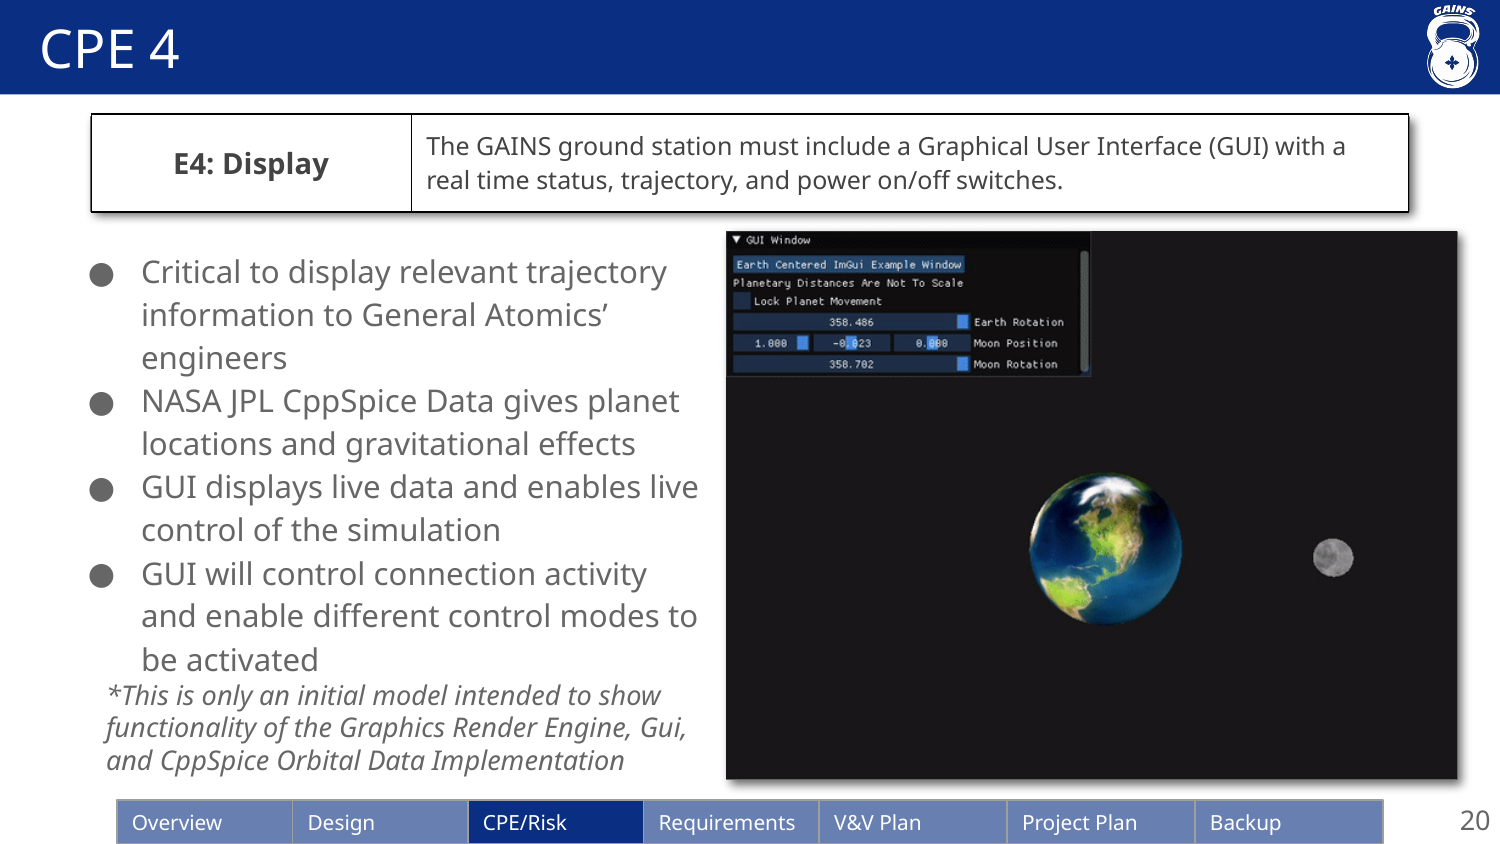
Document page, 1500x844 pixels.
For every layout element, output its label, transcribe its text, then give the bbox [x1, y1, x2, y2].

title CPE 4 [25, 0, 1126, 95]
picture [1415, 3, 1492, 92]
slide_number 20 [1415, 799, 1500, 844]
table_header The GAINS ground station must include a Graphical User Interface (GUI) with a real time status, trajectory, and power on/off switches. [412, 115, 1408, 211]
text_box *This is only an initial model intended to show functionality of the Graphics Render Engine, Gui, and CppSpice Orbital Data Implementation [91, 663, 711, 791]
picture [726, 230, 1458, 779]
table_header E4: Display [92, 115, 411, 211]
list Critical to display relevant trajectory information to General Atomics’ engineers NASA JPL CppSpice Data gives planet locations and gravitational effects GUI displays live data and enables live control of the simulation GUI will control connection activity and enable different control modes to be activated [51, 231, 723, 631]
